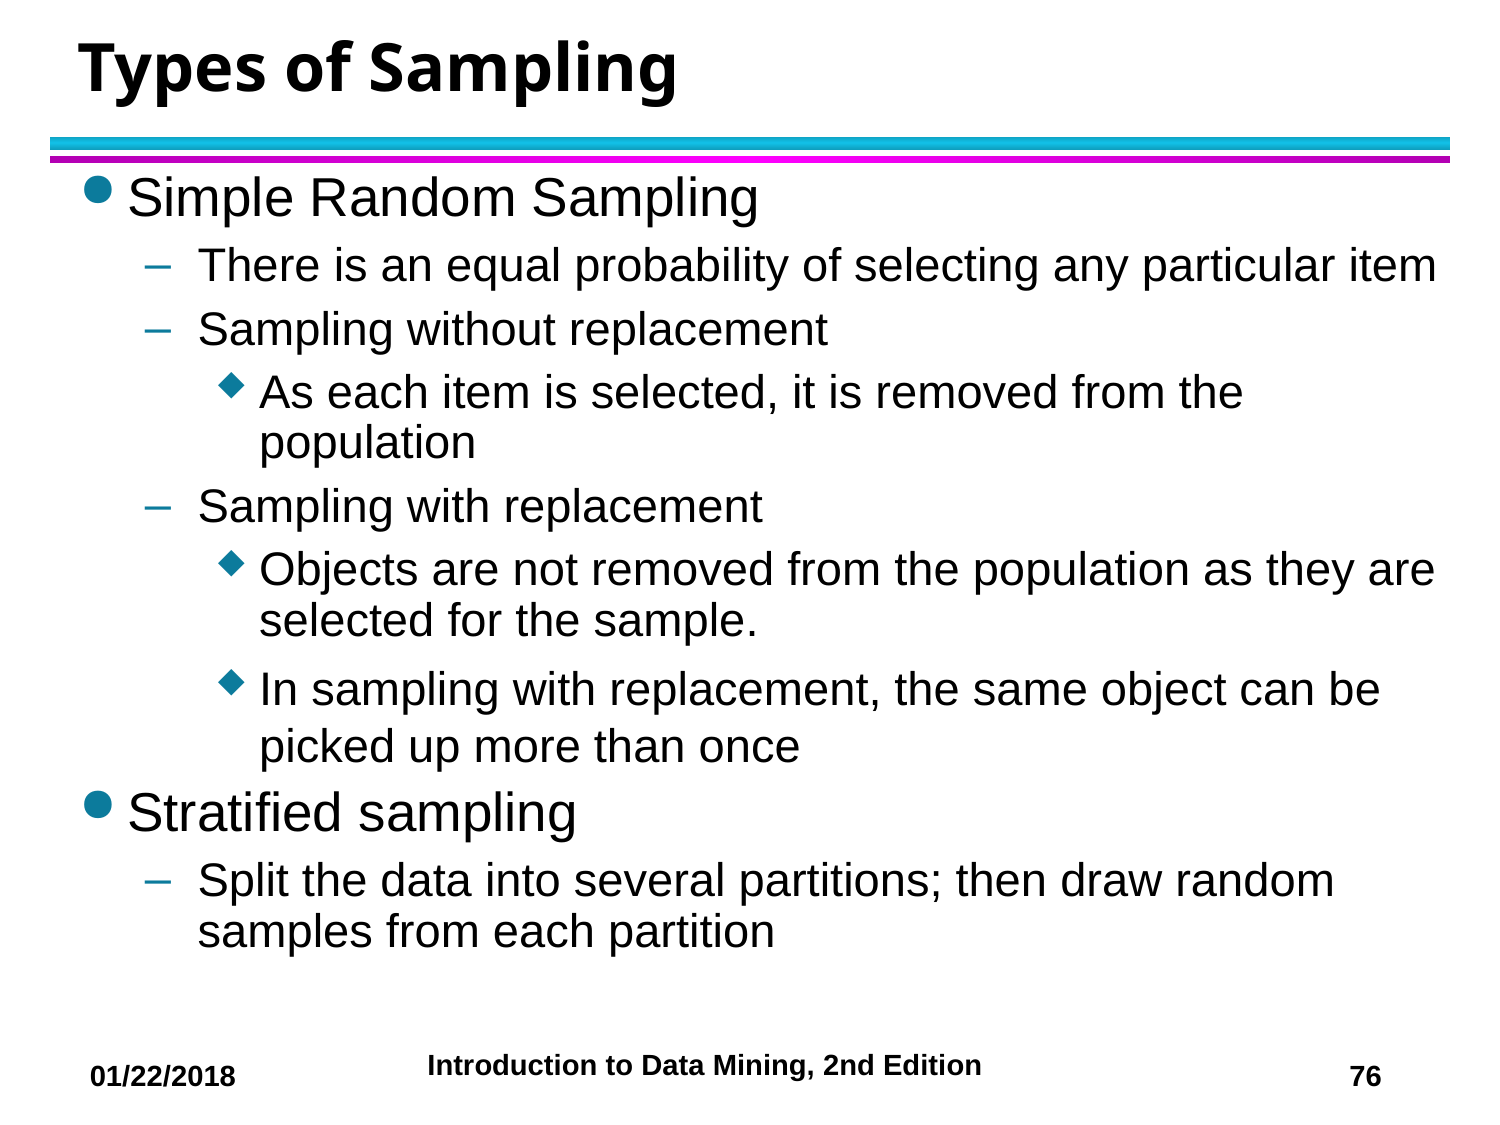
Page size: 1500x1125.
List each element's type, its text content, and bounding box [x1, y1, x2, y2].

list Simple Random Sampling There is an equal probability of selecting any particular item Sampling without replacement As each item is selected, it is removed from the population Sampling with replacement Objects are not removed from the population as they are selected for the sample. In sampling with replacement, the same object can be picked up more than once Stratified sampling Split the data into several partitions; then draw random samples from each partition [67, 162, 1475, 1013]
title Types of Sampling [62, 24, 1421, 113]
